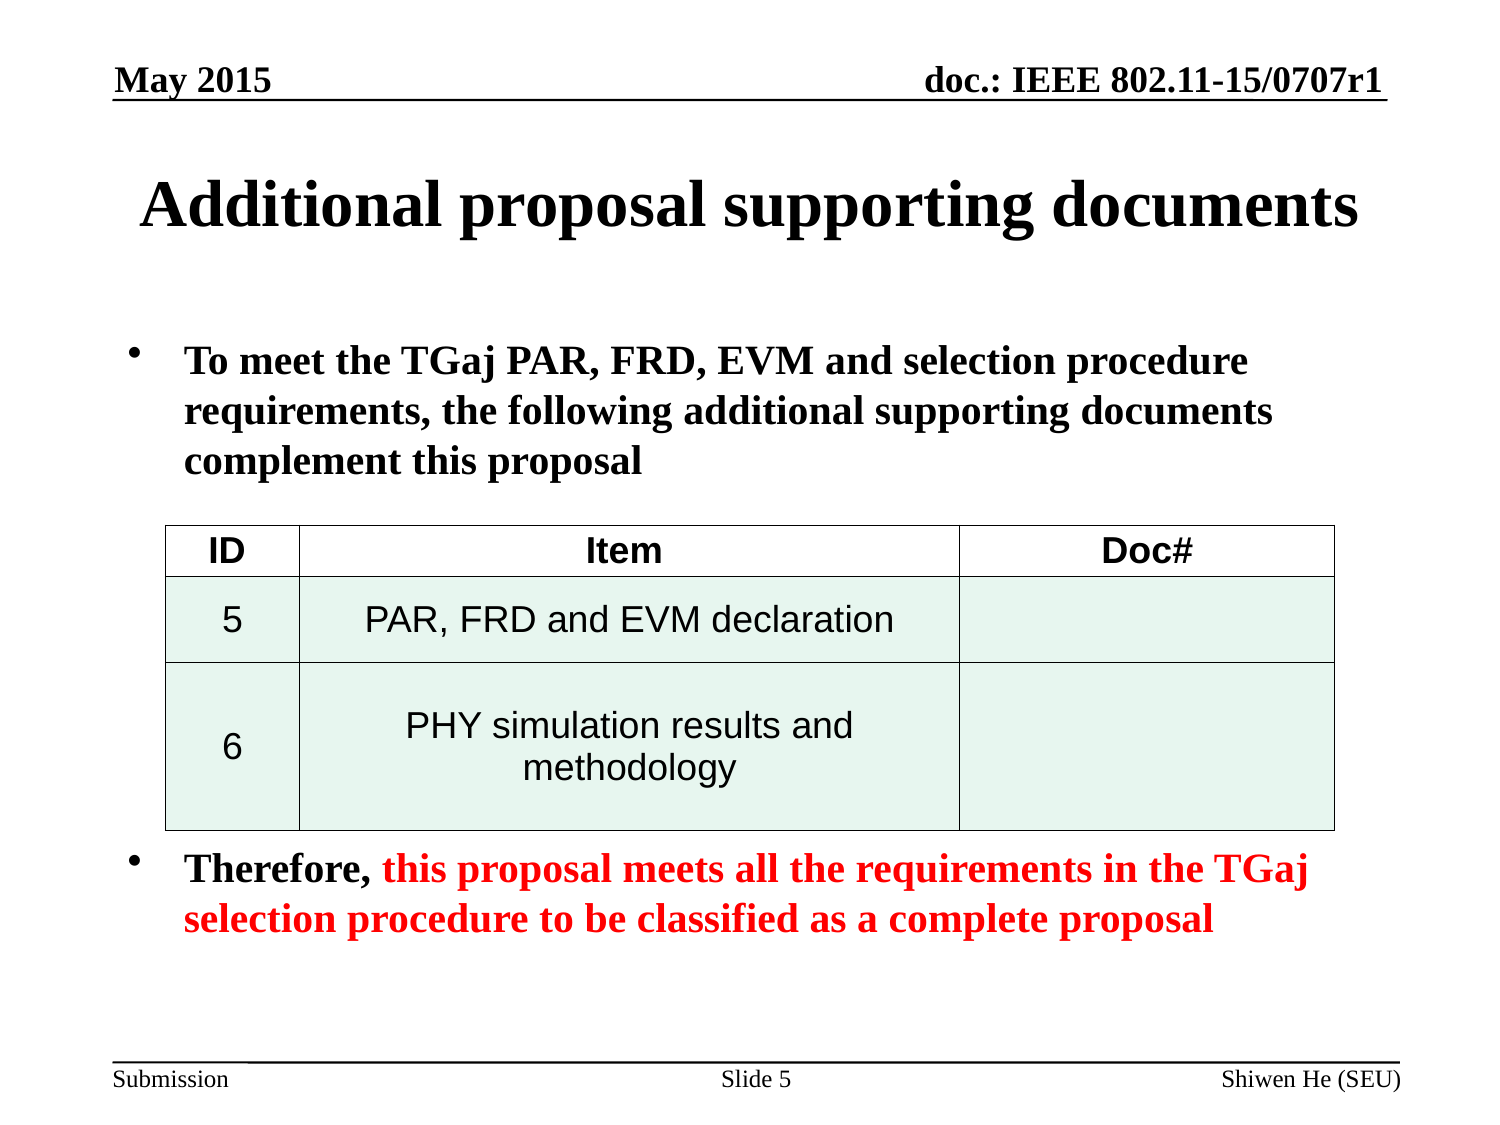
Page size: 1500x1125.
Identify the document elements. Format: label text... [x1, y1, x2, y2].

table_cell PAR, FRD and EVM declaration [300, 577, 959, 662]
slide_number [114, 54, 274, 101]
text_box To meet the TGaj PAR, FRD, EVM and selection procedure requirements, the following additional supporting documents complement this proposal Therefore, this proposal meets all the requirements in the TGaj selection procedure to be classified as a complete proposal [112, 324, 1388, 1000]
slide_number Slide 5 [712, 1061, 800, 1093]
title Additional proposal supporting documents [112, 112, 1388, 288]
table_header Doc# [960, 526, 1334, 576]
table_header ID [166, 526, 299, 576]
table_cell [960, 663, 1334, 830]
footer Shiwen He (SEU) [1123, 1061, 1402, 1093]
table_cell PHY simulation results and methodology [300, 663, 959, 830]
table_header Item [300, 526, 959, 576]
table_cell [960, 577, 1334, 662]
table_cell 5 [166, 577, 299, 662]
table_cell 6 [166, 663, 299, 830]
